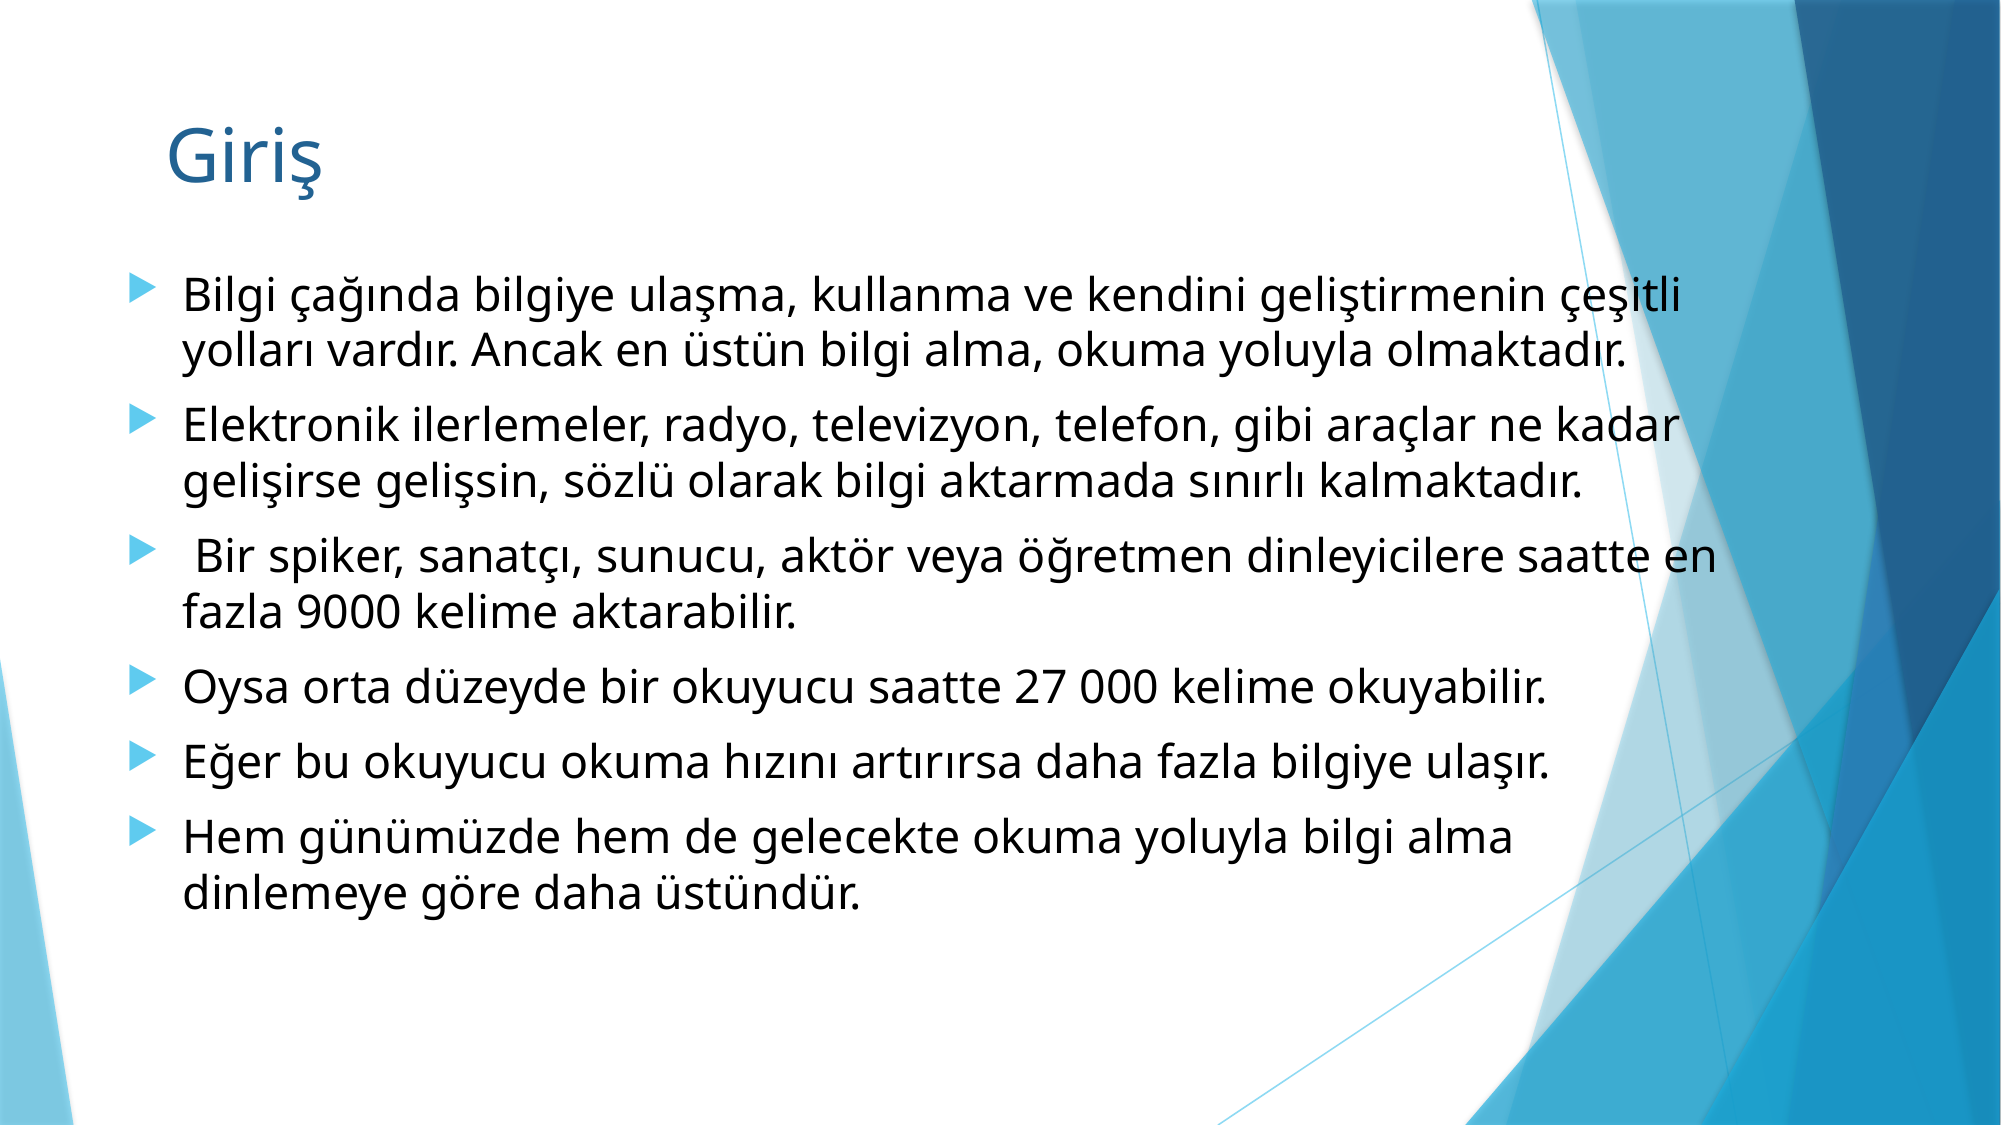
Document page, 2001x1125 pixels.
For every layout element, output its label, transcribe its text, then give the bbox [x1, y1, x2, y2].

title Giriş [111, 99, 1522, 257]
list Bilgi çağında bilgiye ulaşma, kullanma ve kendini geliştirmenin çeşitli yolları vardır. Ancak en üstün bilgi alma, okuma yoluyla olmaktadır. Elektronik ilerlemeler, radyo, televizyon, telefon, gibi araçlar ne kadar gelişirse gelişsin, sözlü olarak bilgi aktarmada sınırlı kalmaktadır. Bir spiker, sanatçı, sunucu, aktör veya öğretmen dinleyicilere saatte en fazla 9000 kelime aktarabilir. Oysa orta düzeyde bir okuyucu saatte 27 000 kelime okuyabilir. Eğer bu okuyucu okuma hızını artırırsa daha fazla bilgiye ulaşır. Hem günümüzde hem de gelecekte okuma yoluyla bilgi alma dinlemeye göre daha üstündür. [111, 257, 1743, 991]
